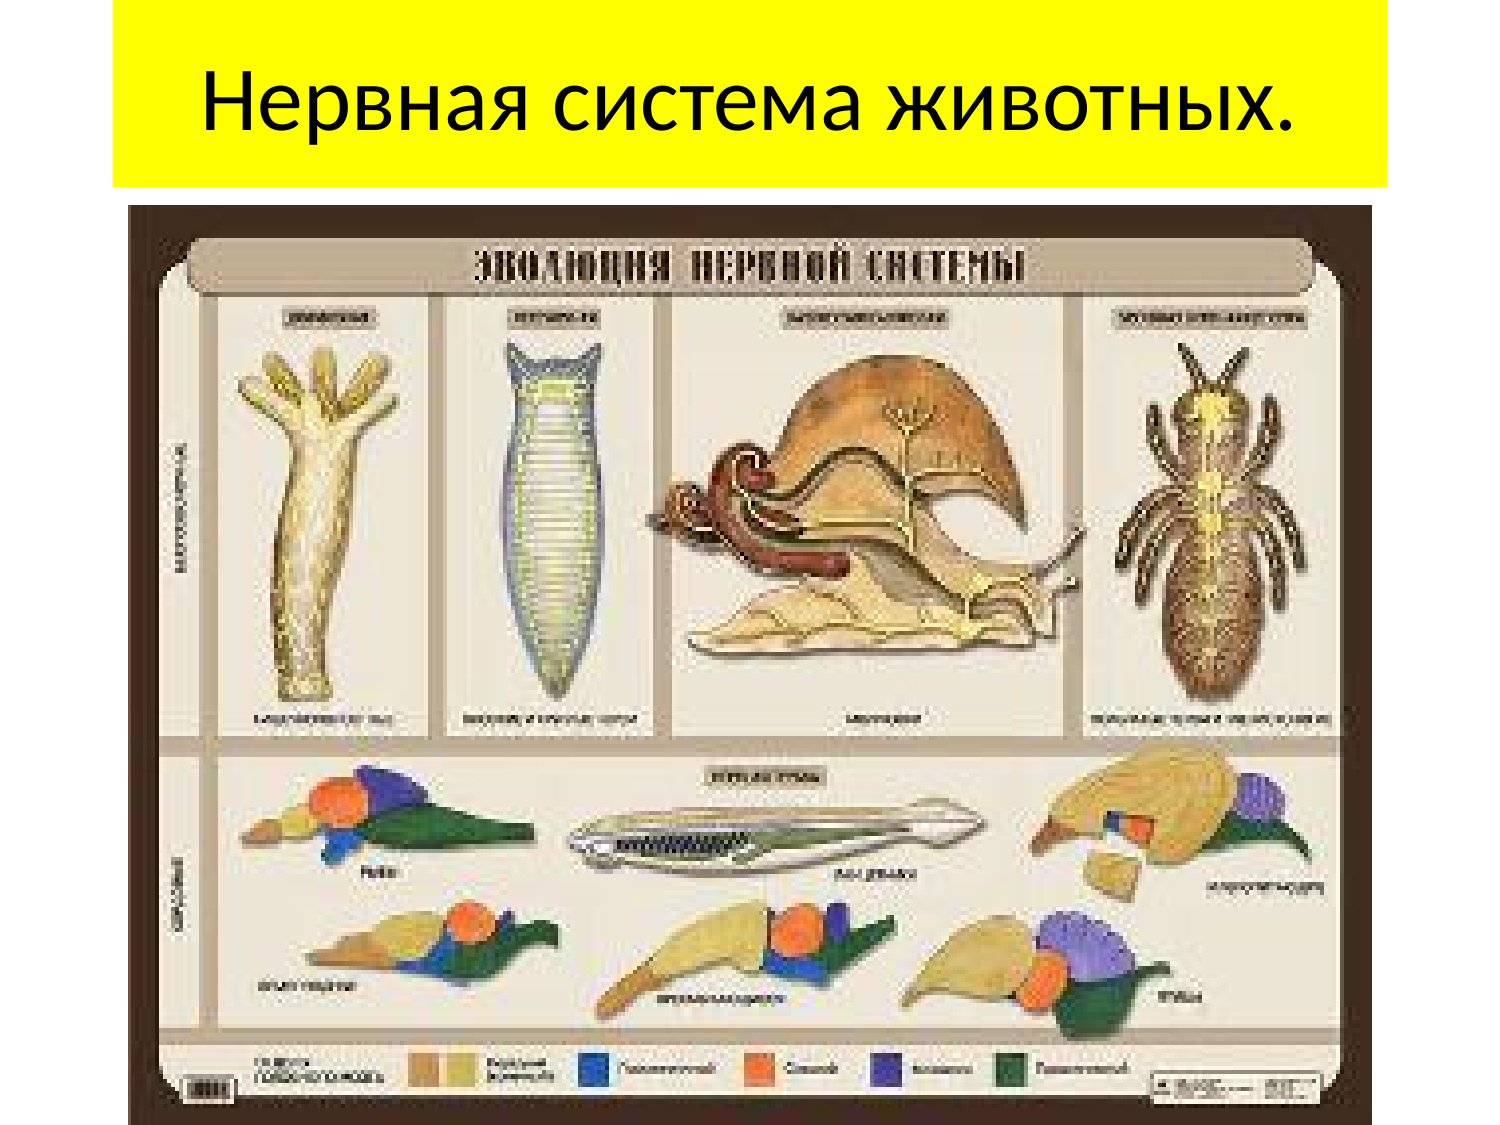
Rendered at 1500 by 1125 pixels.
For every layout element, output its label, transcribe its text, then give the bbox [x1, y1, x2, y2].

picture [128, 205, 1372, 1125]
title Нервная система животных. [112, 0, 1388, 188]
